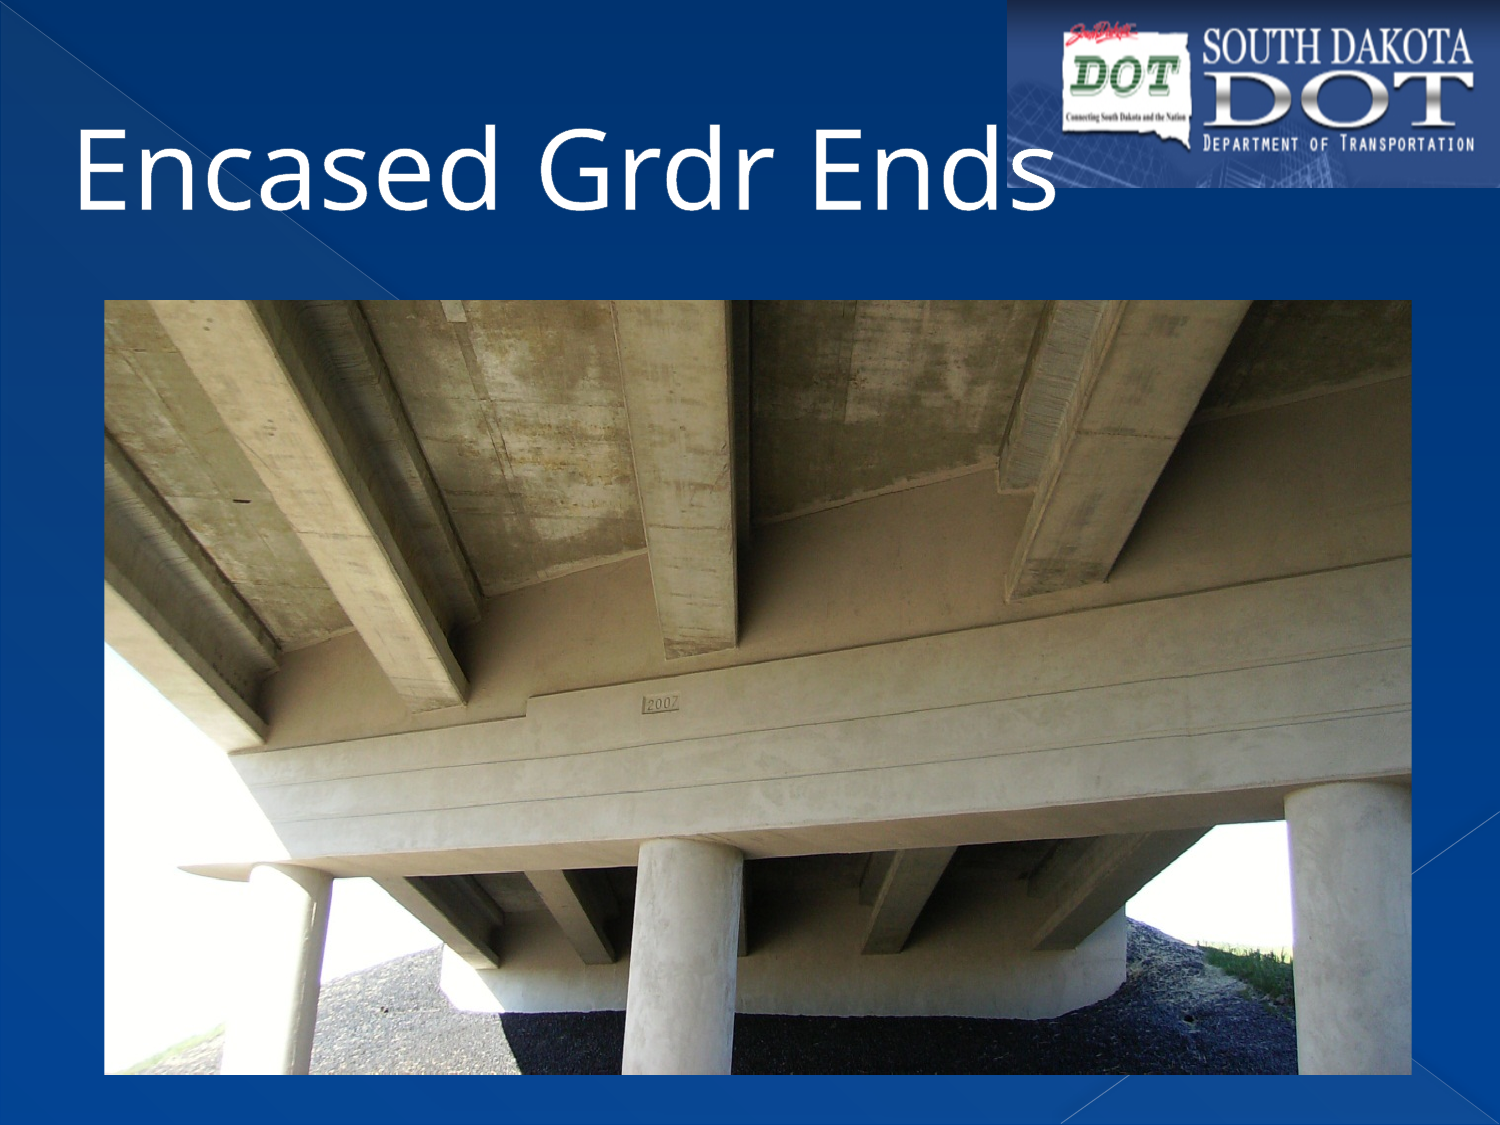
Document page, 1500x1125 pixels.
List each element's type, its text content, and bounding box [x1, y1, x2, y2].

title Encased Grdr Ends [0, 50, 1325, 280]
picture [1006, 0, 1500, 189]
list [104, 299, 1412, 1076]
